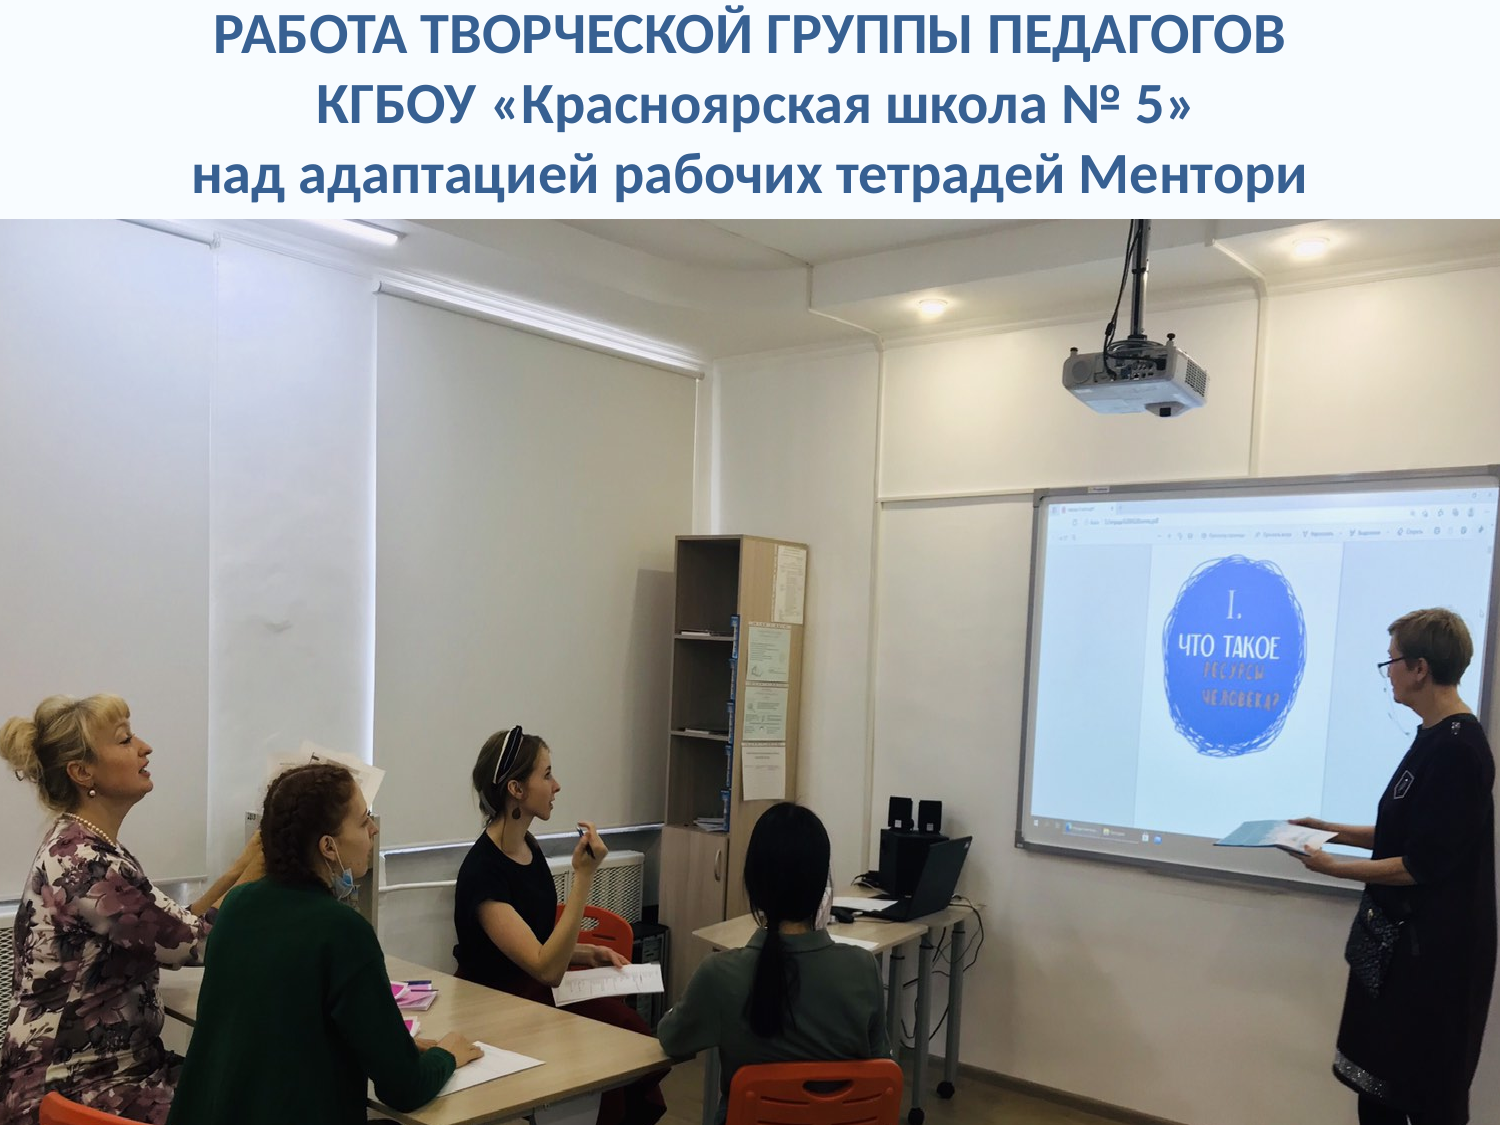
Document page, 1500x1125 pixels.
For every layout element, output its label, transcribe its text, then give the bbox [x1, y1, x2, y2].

title РАБОТА ТВОРЧЕСКОЙ ГРУППЫ ПЕДАГОГОВ КГБОУ «Красноярская школа № 5» над адаптацией рабочих тетрадей Ментори [0, 0, 1500, 219]
picture [0, 219, 1500, 1125]
